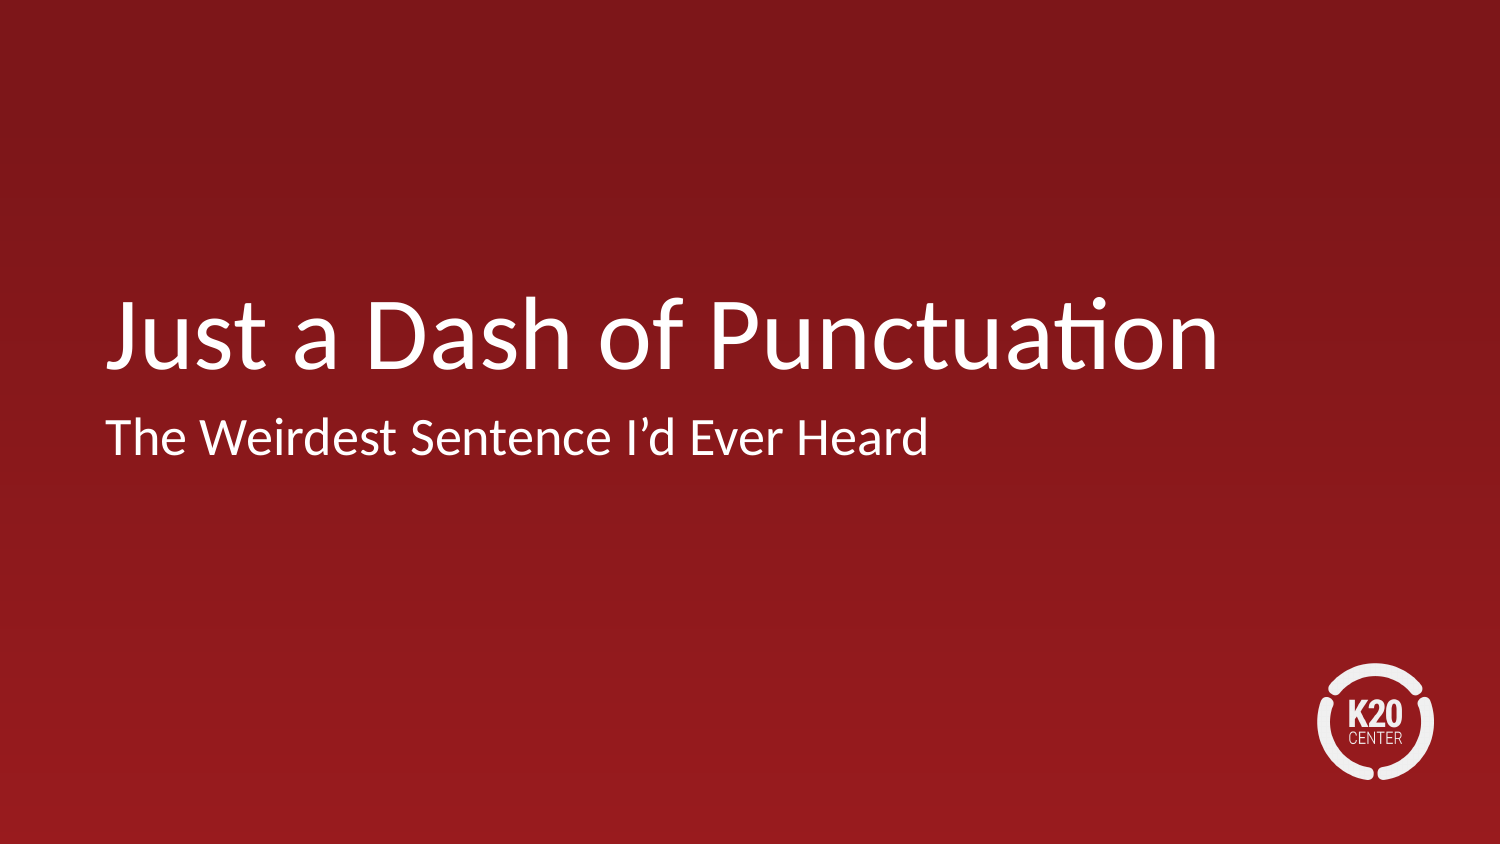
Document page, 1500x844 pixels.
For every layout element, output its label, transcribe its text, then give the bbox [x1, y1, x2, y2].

title Just a Dash of Punctuation [105, 165, 1394, 391]
subtitle The Weirdest Sentence I’d Ever Heard [105, 393, 1395, 610]
